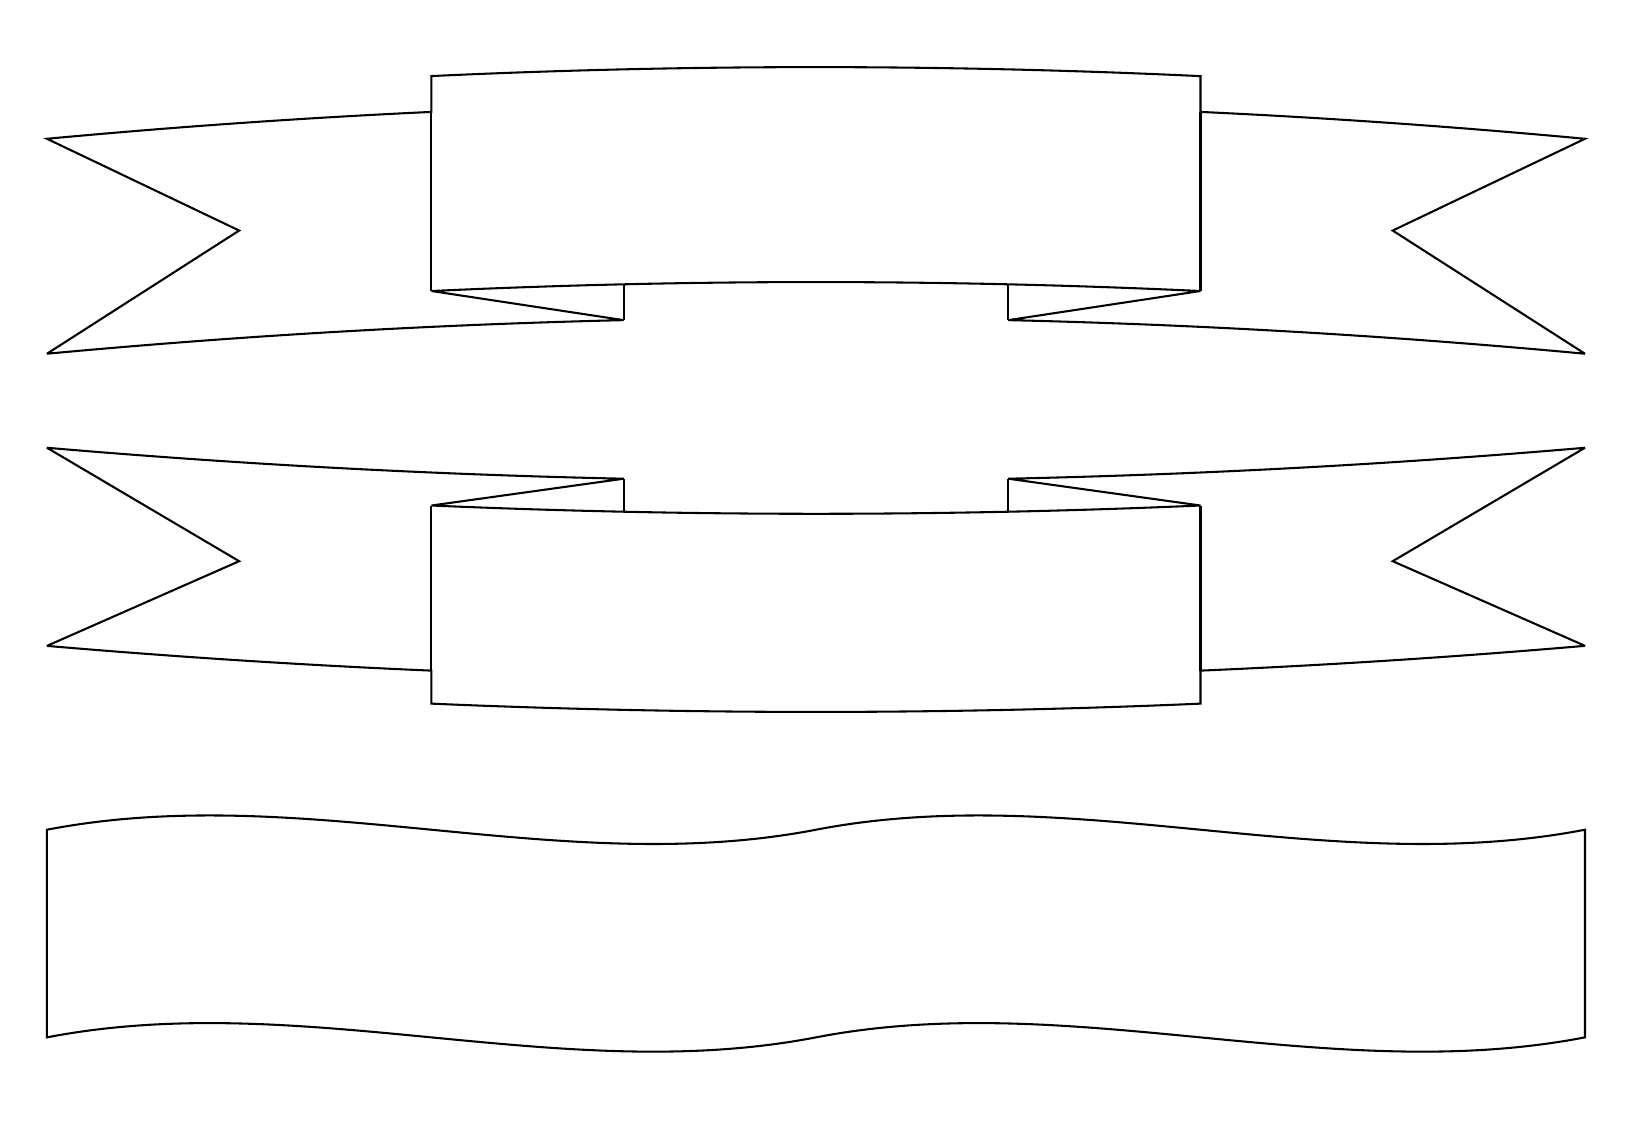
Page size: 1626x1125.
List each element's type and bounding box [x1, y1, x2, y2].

text_box [45, 814, 1587, 1053]
text_box [43, 66, 1589, 355]
text_box [46, 446, 1586, 713]
